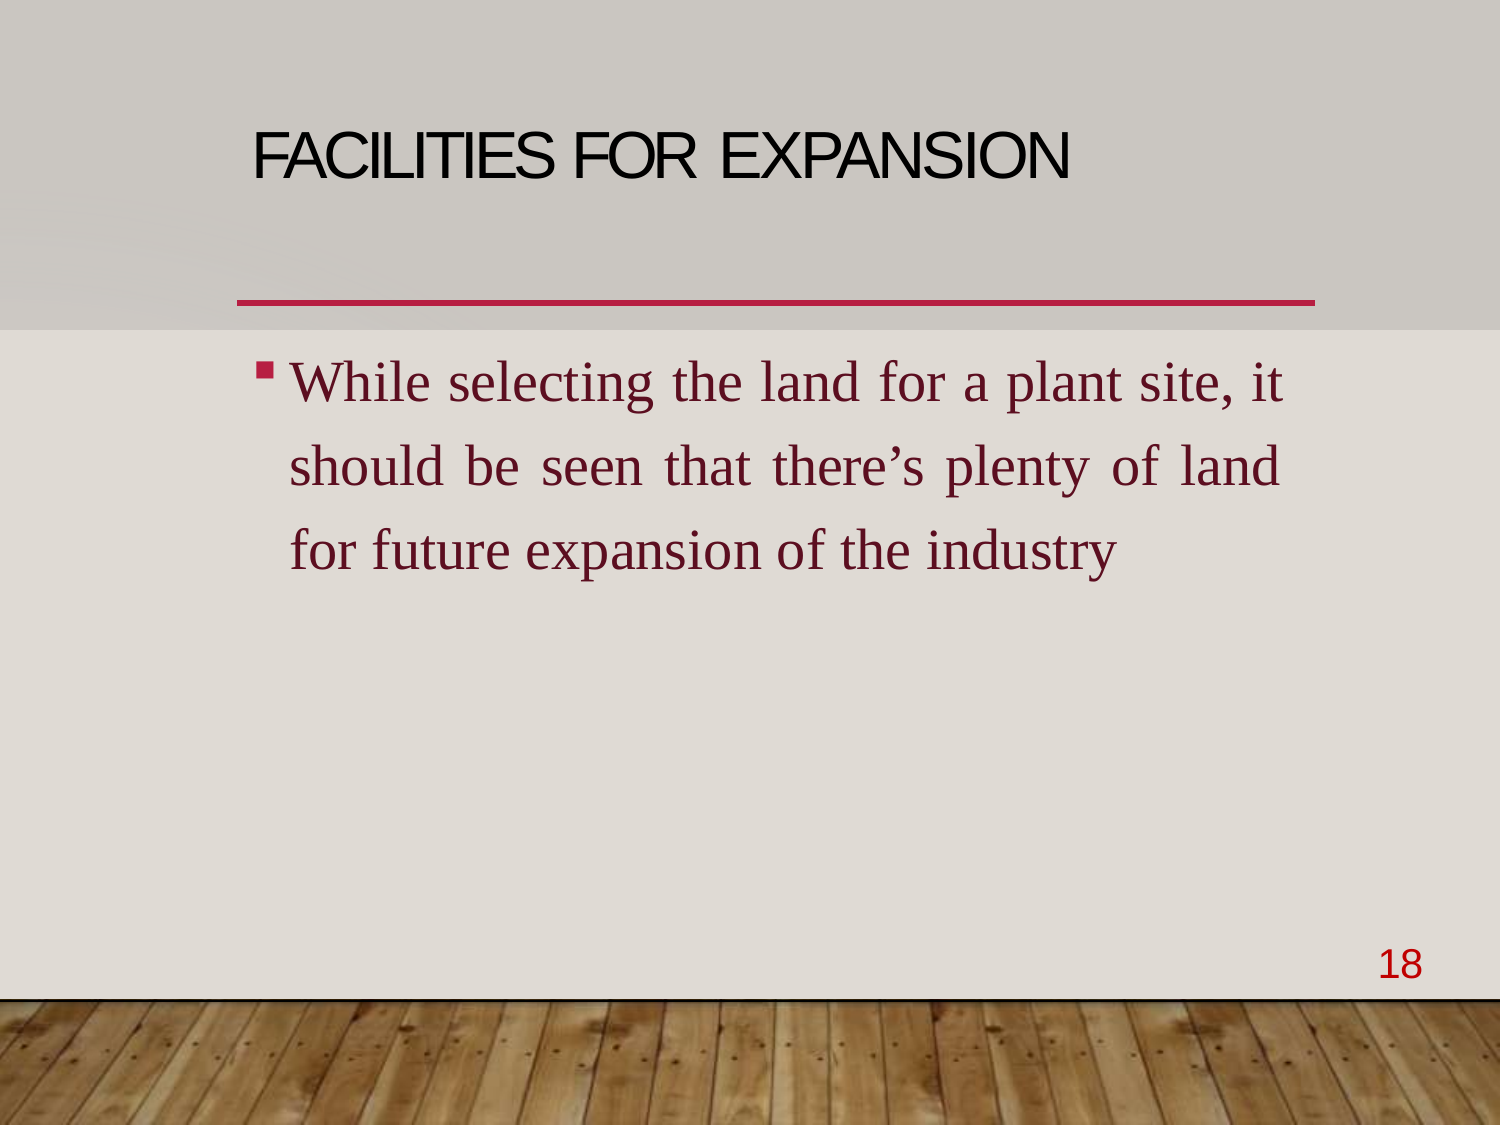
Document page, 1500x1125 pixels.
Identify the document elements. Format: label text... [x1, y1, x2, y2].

title FACILITIES FOR EXPANSION [249, 109, 1076, 300]
picture [0, 1002, 1500, 1125]
picture [0, 0, 1500, 1000]
text_box 18 [1375, 932, 1425, 987]
text_box While selecting the land for a plant site, it should be seen that there’s plenty of land for future expansion of the industry [249, 326, 1303, 581]
